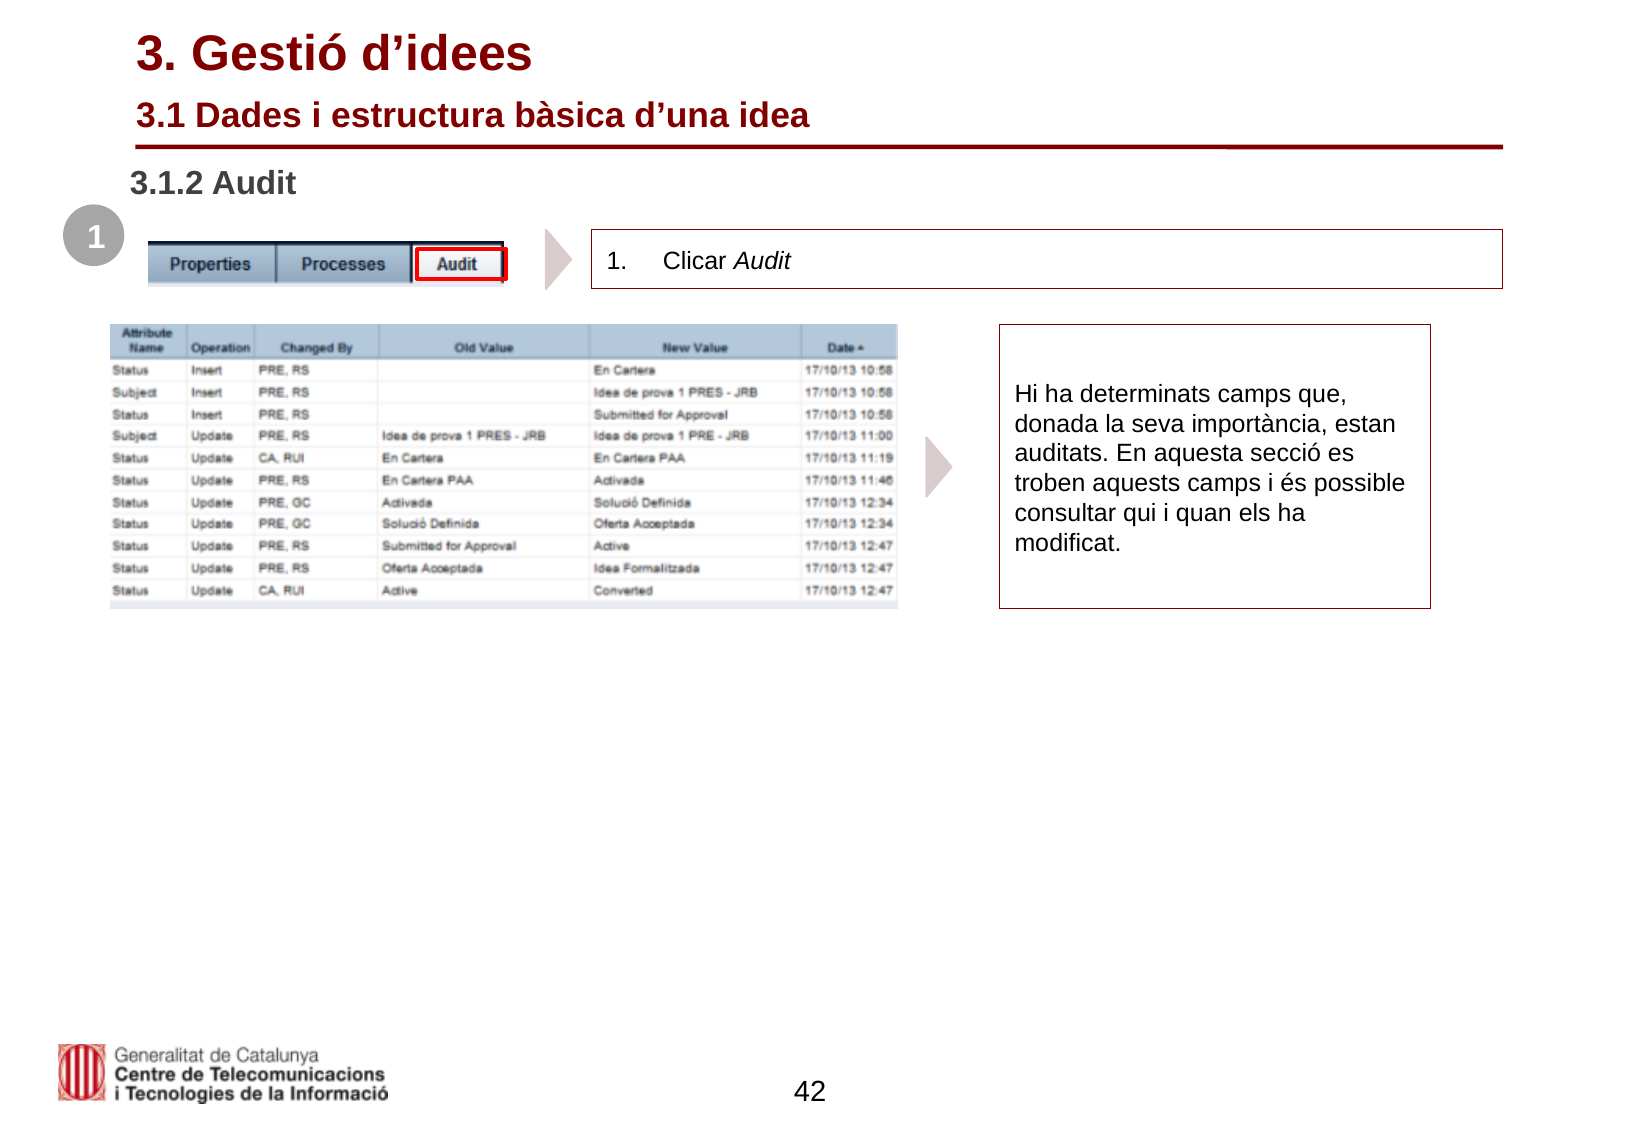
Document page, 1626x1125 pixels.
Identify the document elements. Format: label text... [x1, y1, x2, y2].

picture [109, 324, 899, 610]
picture [58, 1044, 388, 1104]
slide_number 42 [620, 1062, 1000, 1118]
text_box 3.1.2 Audit [123, 153, 1510, 219]
text_box 1 [63, 204, 125, 267]
text_box [545, 229, 572, 289]
picture [148, 241, 505, 287]
text_box [926, 437, 952, 497]
title 3. Gestió d’idees 3.1 Dades i estructura bàsica d’una idea [121, 35, 1504, 143]
text_box Clicar Audit [591, 229, 1503, 289]
text_box Hi ha determinats camps que, donada la seva importància, estan auditats. En aquesta secció es troben aquests camps i és possible consultar qui i quan els ha modificat. [999, 324, 1431, 609]
